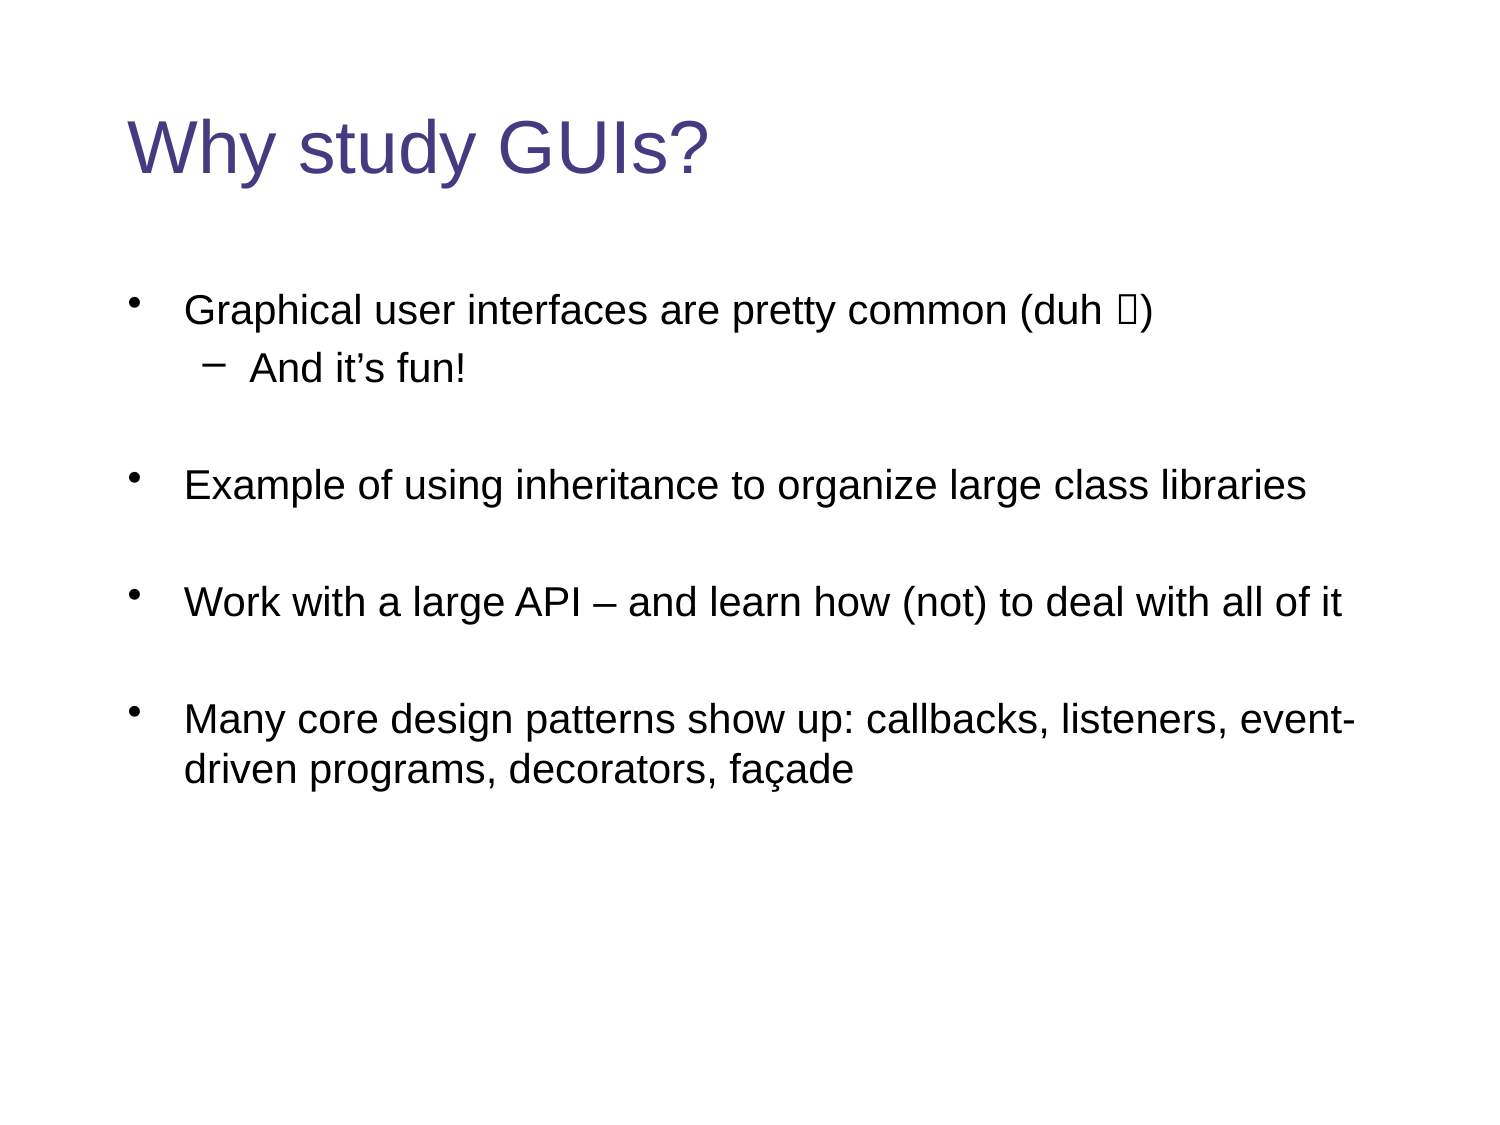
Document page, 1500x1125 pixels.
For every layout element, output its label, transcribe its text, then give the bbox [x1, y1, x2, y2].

list Graphical user interfaces are pretty common (duh ) And it’s fun! Example of using inheritance to organize large class libraries Work with a large API – and learn how (not) to deal with all of it Many core design patterns show up: callbacks, listeners, event-driven programs, decorators, façade [112, 275, 1413, 1013]
title Why study GUIs? [112, 50, 1388, 238]
